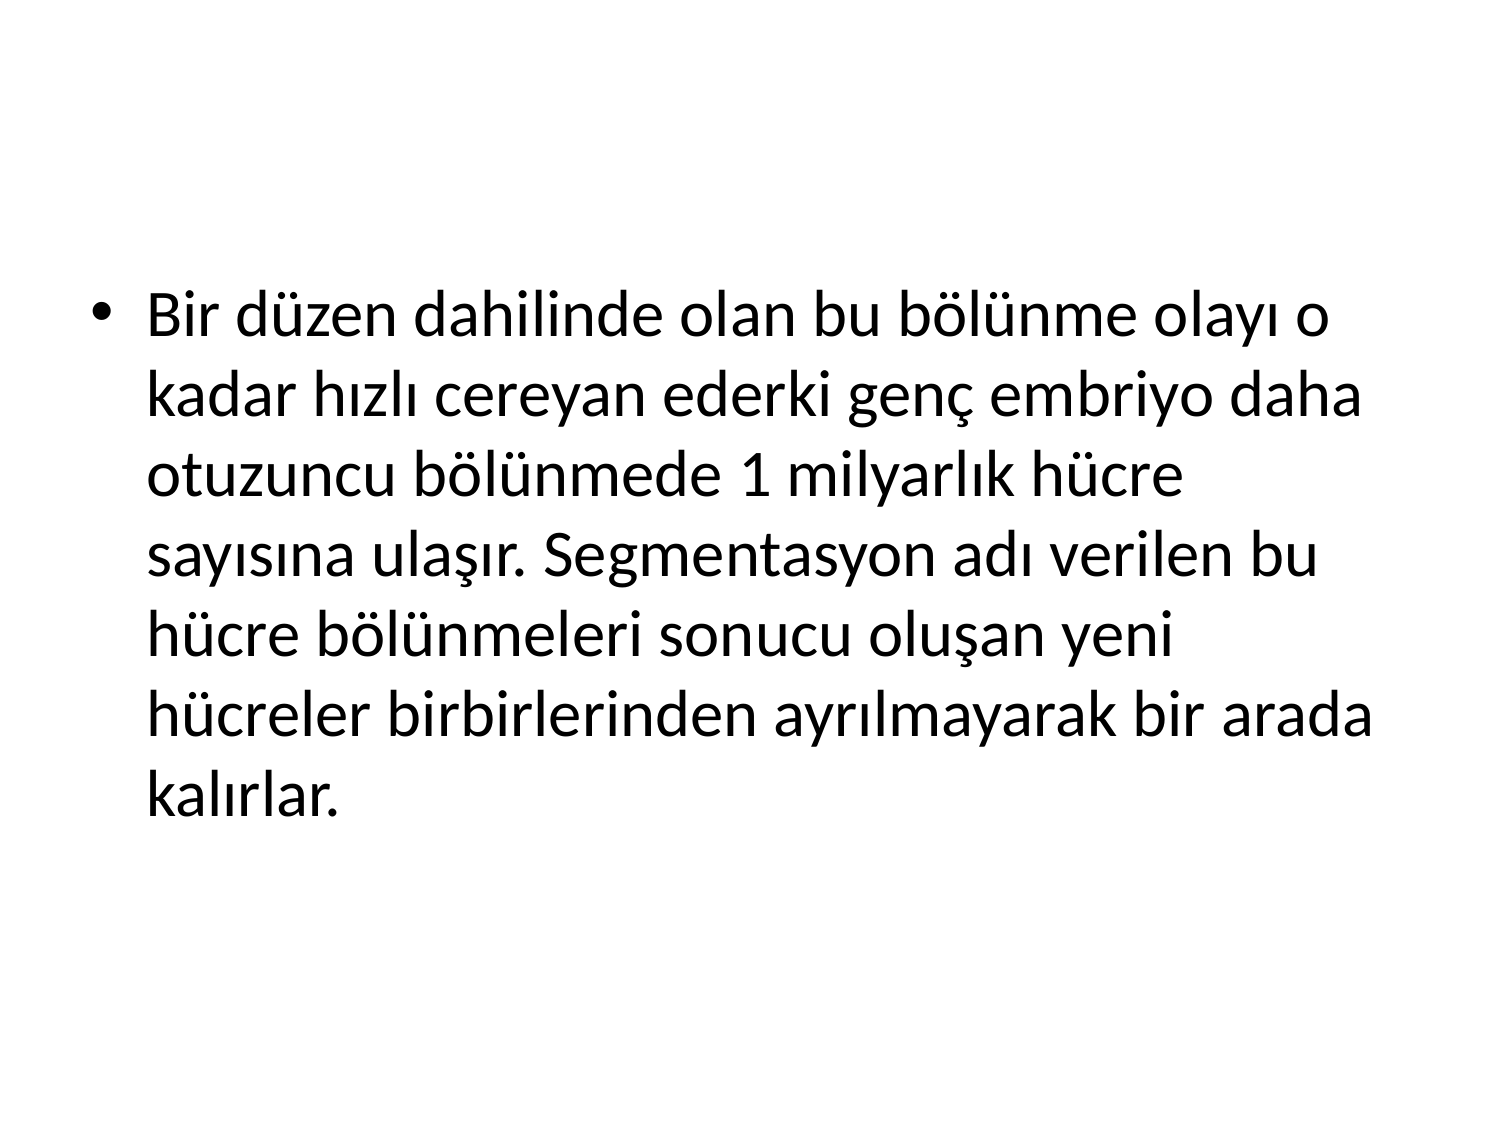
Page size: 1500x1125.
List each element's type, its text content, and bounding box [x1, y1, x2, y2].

list Bir düzen dahilinde olan bu bölünme olayı o kadar hızlı cereyan ederki genç embriyo daha otuzuncu bölünmede 1 milyarlık hücre sayısına ulaşır. Segmentasyon adı verilen bu hücre bölünmeleri sonucu oluşan yeni hücreler birbirlerinden ayrılmayarak bir arada kalırlar. [75, 262, 1425, 1005]
